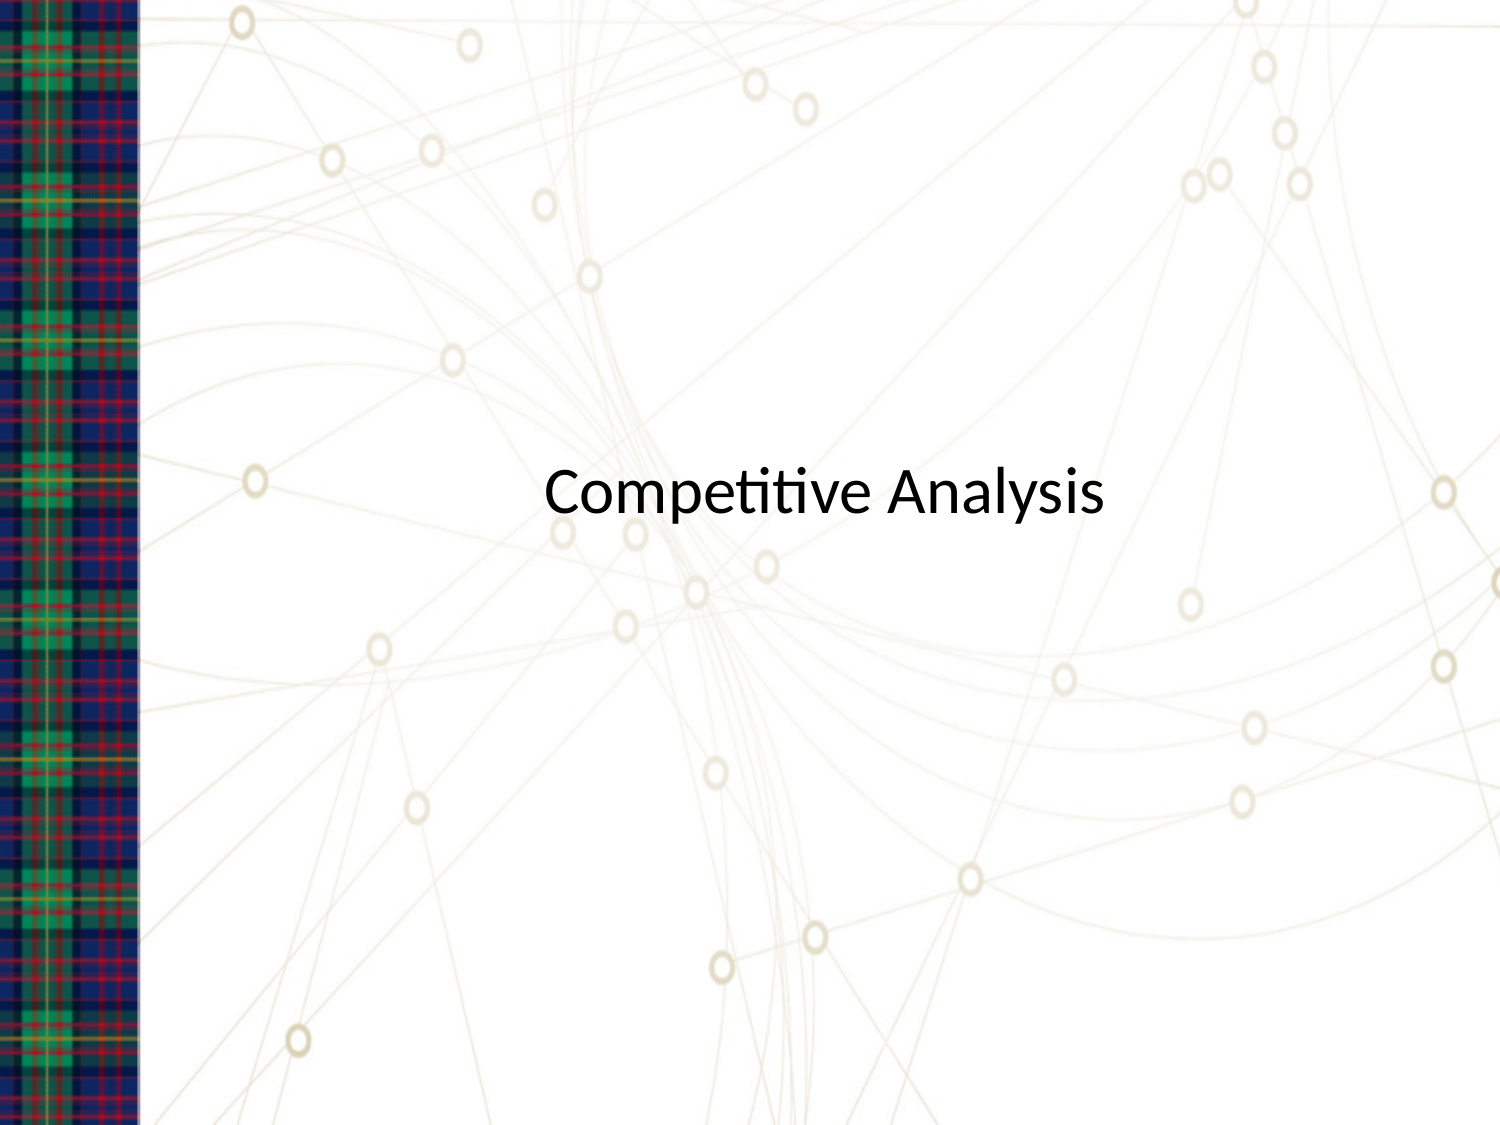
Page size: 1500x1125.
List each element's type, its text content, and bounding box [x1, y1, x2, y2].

picture [0, 0, 1500, 1125]
list Competitive Analysis [150, 264, 1500, 1007]
